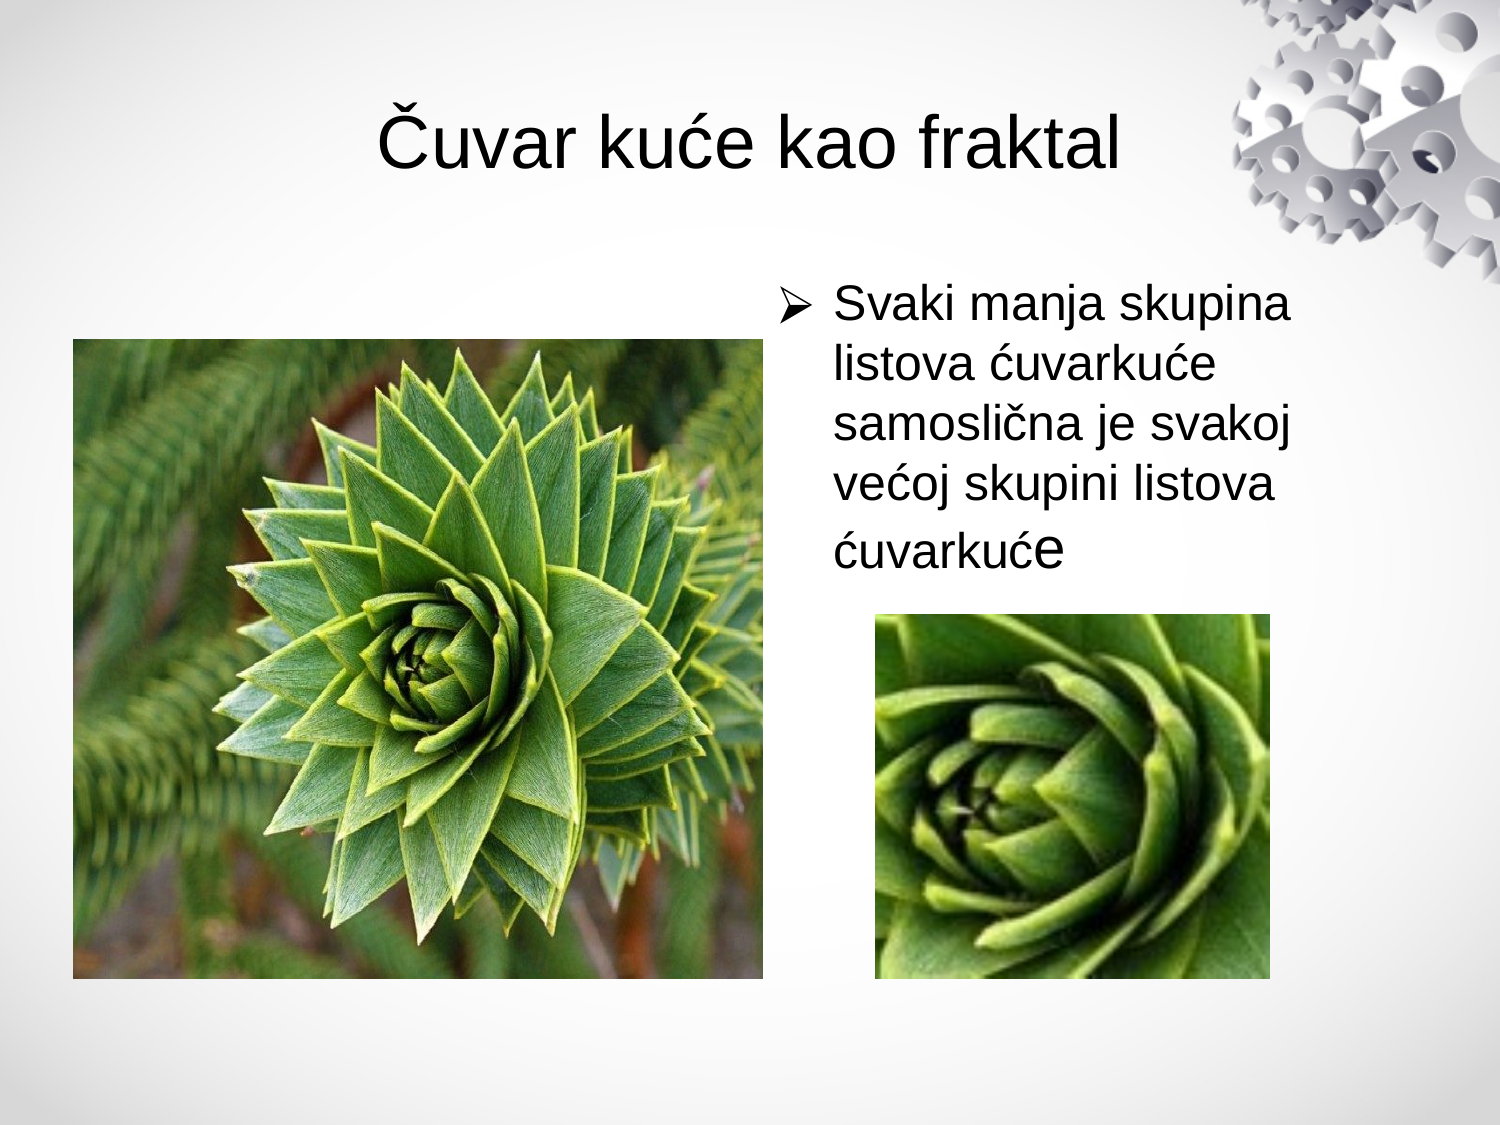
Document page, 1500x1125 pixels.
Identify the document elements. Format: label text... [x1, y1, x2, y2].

list Svaki manja skupina listova ćuvarkuće samoslična je svakoj većoj skupini listova ćuvarkuće [762, 262, 1426, 1006]
picture [0, 0, 1500, 1125]
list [73, 339, 763, 979]
title Čuvar kuće kao fraktal [74, 44, 1426, 233]
